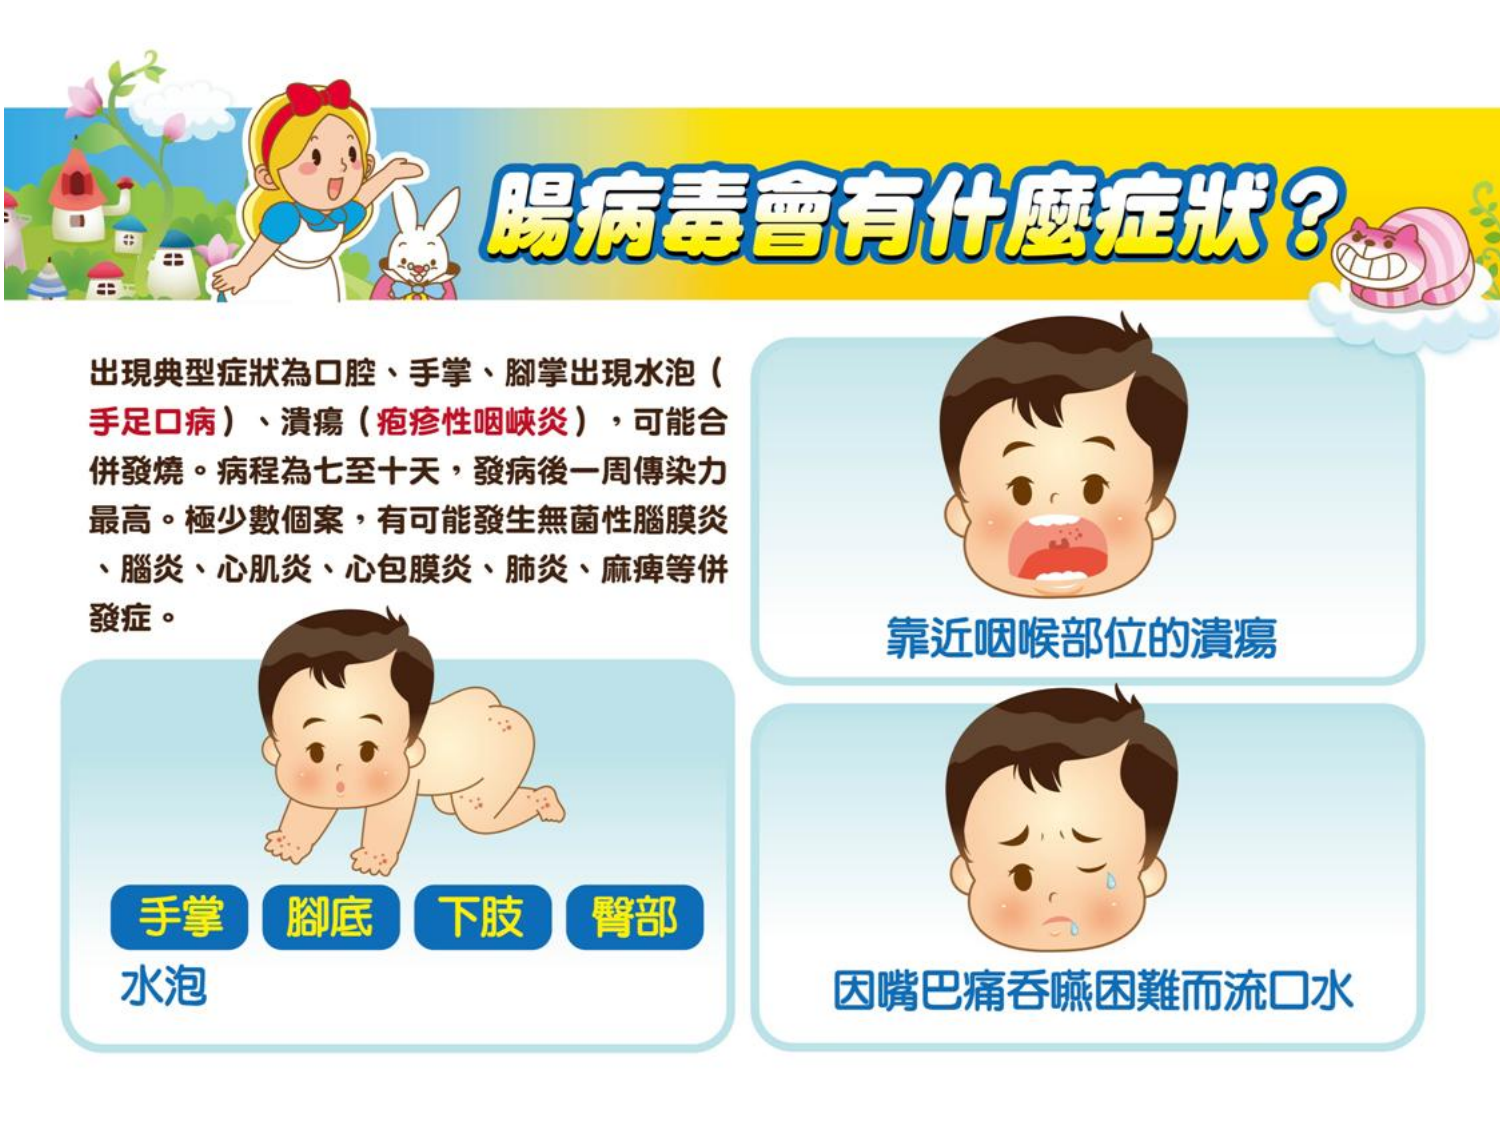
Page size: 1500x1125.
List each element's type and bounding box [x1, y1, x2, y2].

list [4, 42, 1500, 1101]
